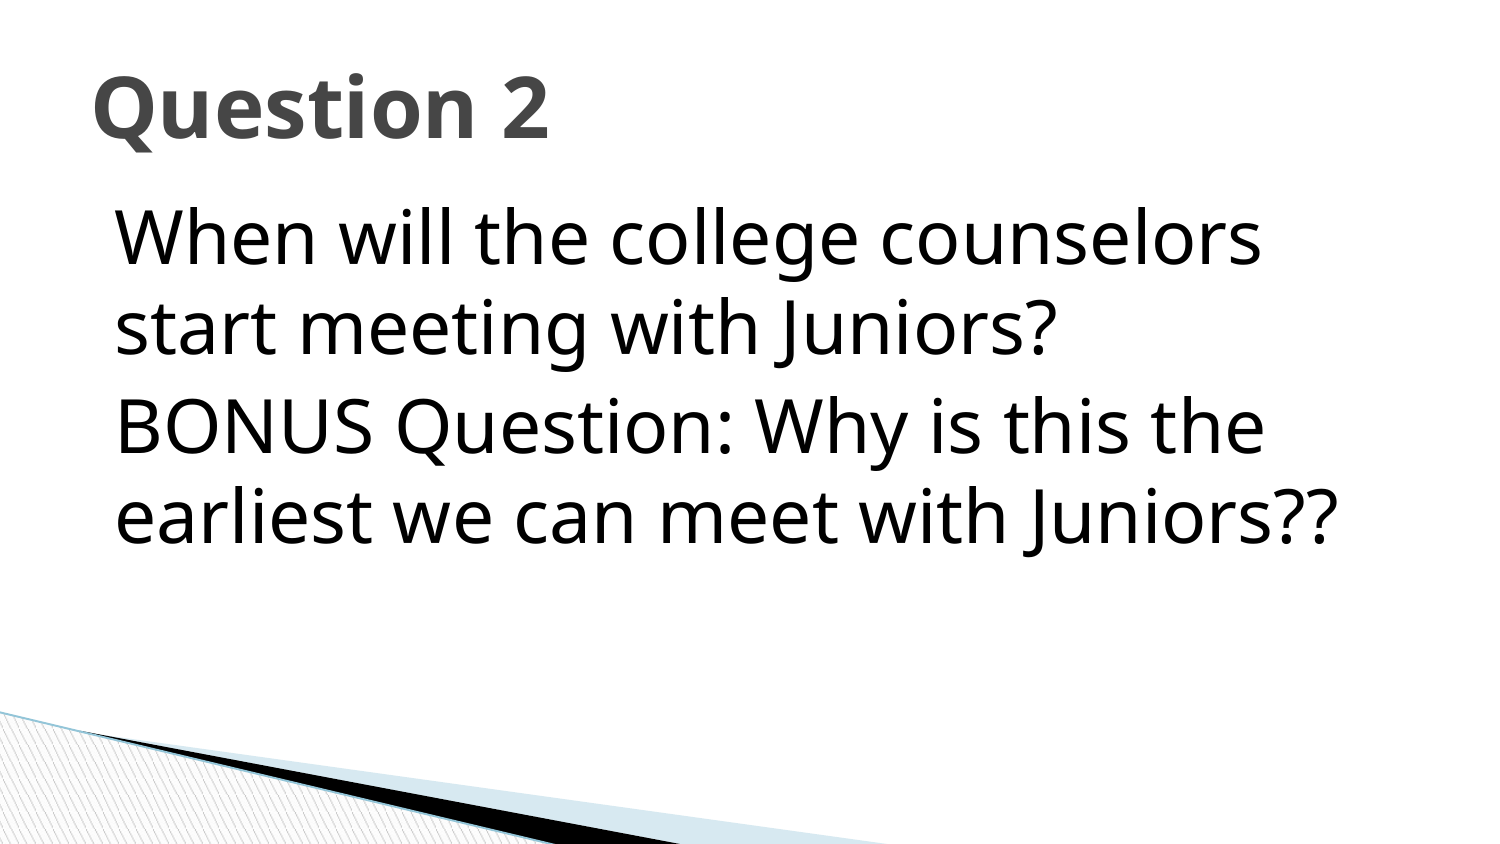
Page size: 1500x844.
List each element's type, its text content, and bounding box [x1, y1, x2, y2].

title Question 2 [75, 33, 1425, 175]
list When will the college counselors start meeting with Juniors? BONUS Question: Why is this the earliest we can meet with Juniors?? [75, 182, 1425, 740]
